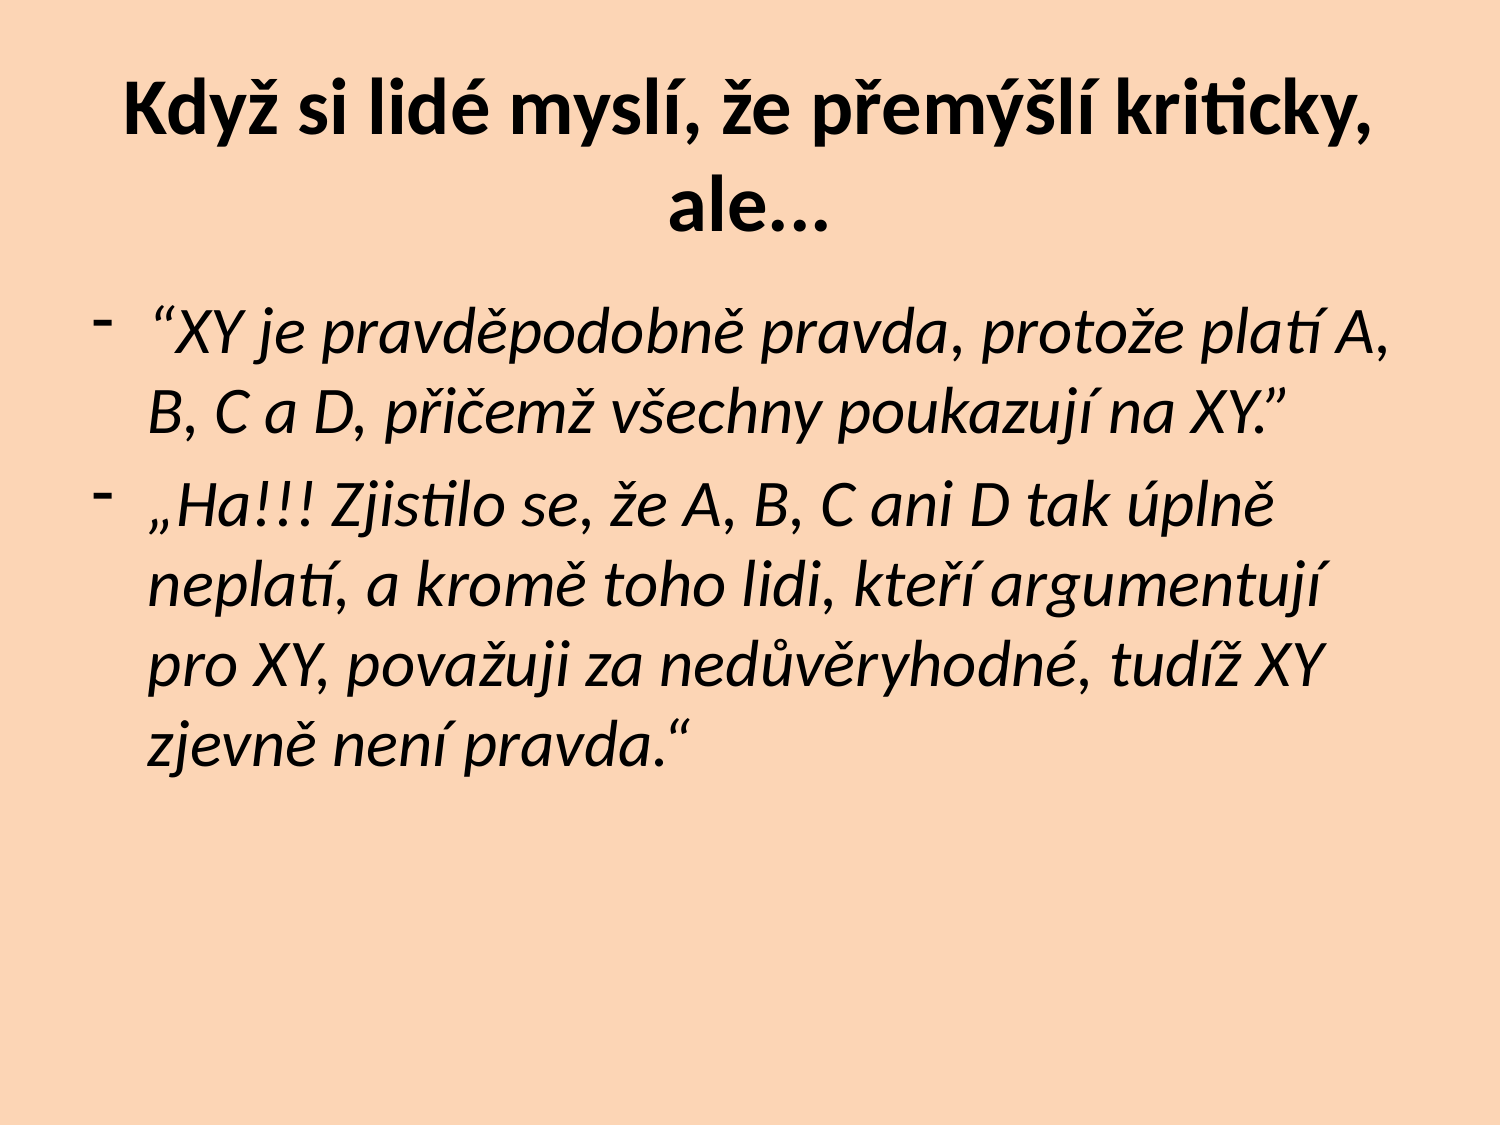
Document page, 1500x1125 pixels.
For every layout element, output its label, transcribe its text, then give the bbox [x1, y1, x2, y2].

title Když si lidé myslí, že přemýšlí kriticky, ale... [75, 45, 1425, 256]
list “XY je pravděpodobně pravda, protože platí A, B, C a D, přičemž všechny poukazují na XY.” „Ha!!! Zjistilo se, že A, B, C ani D tak úplně neplatí, a kromě toho lidi, kteří argumentují pro XY, považuji za nedůvěryhodné, tudíž XY zjevně není pravda.“ [76, 278, 1427, 1022]
